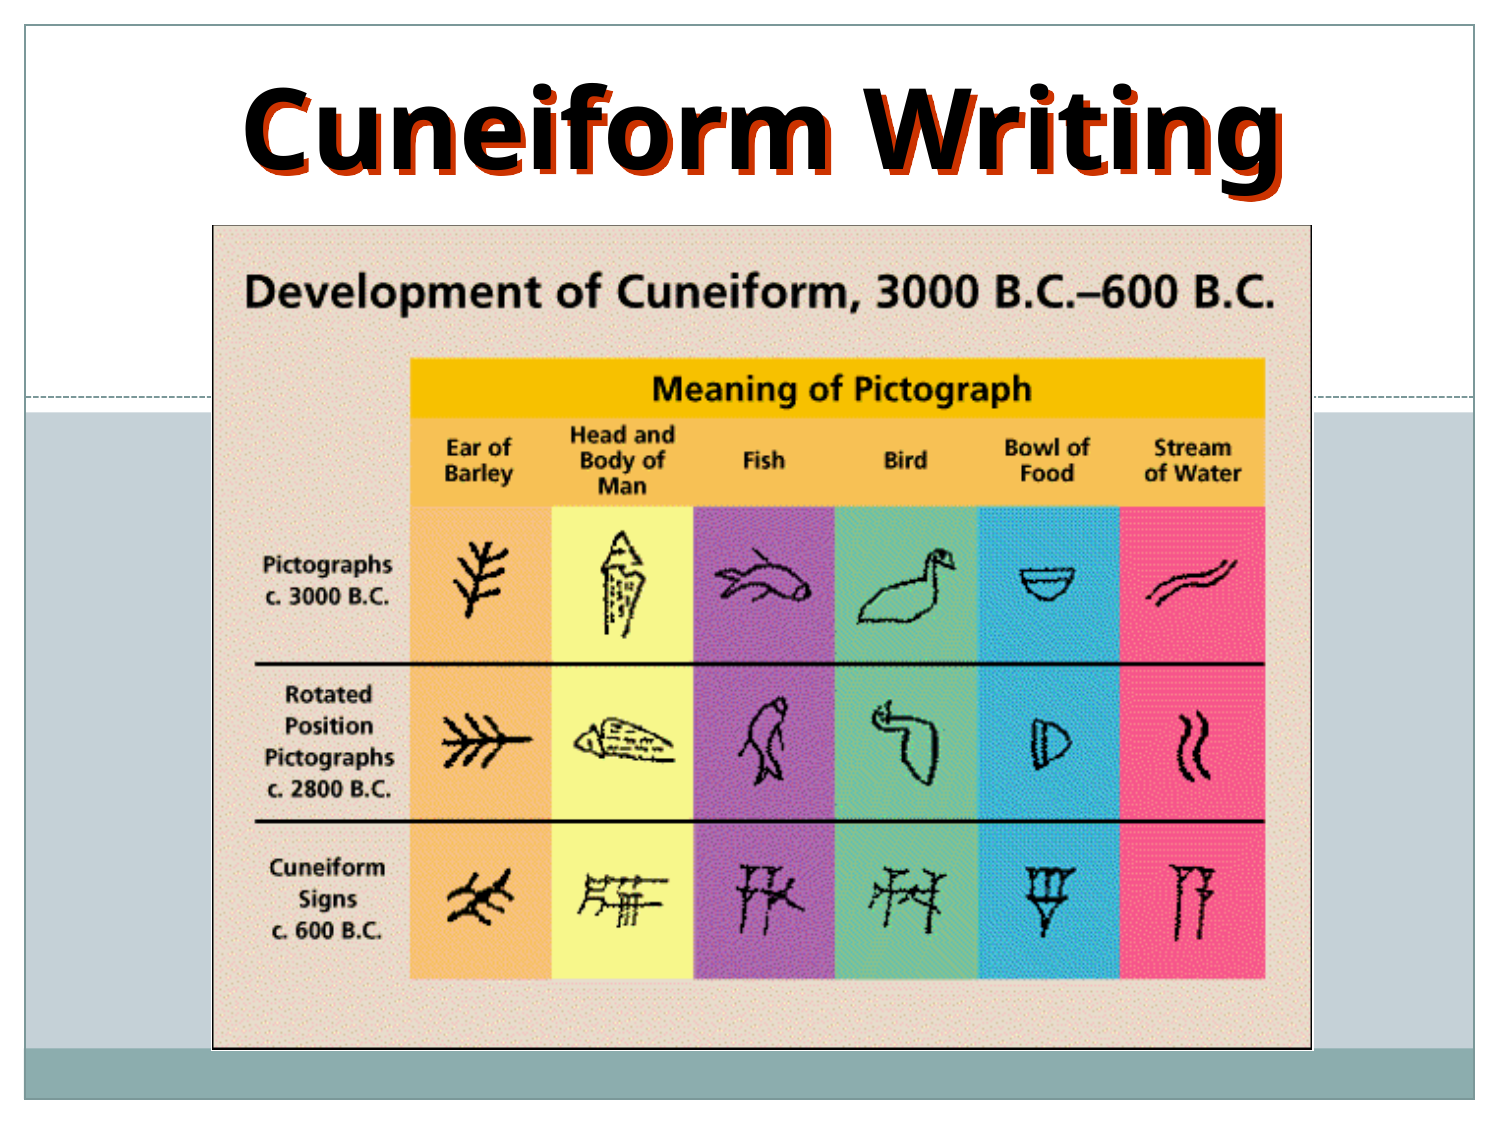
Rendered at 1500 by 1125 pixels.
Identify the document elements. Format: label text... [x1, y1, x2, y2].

text_box Cuneiform Writing [75, 49, 1450, 200]
picture [212, 224, 1313, 1051]
